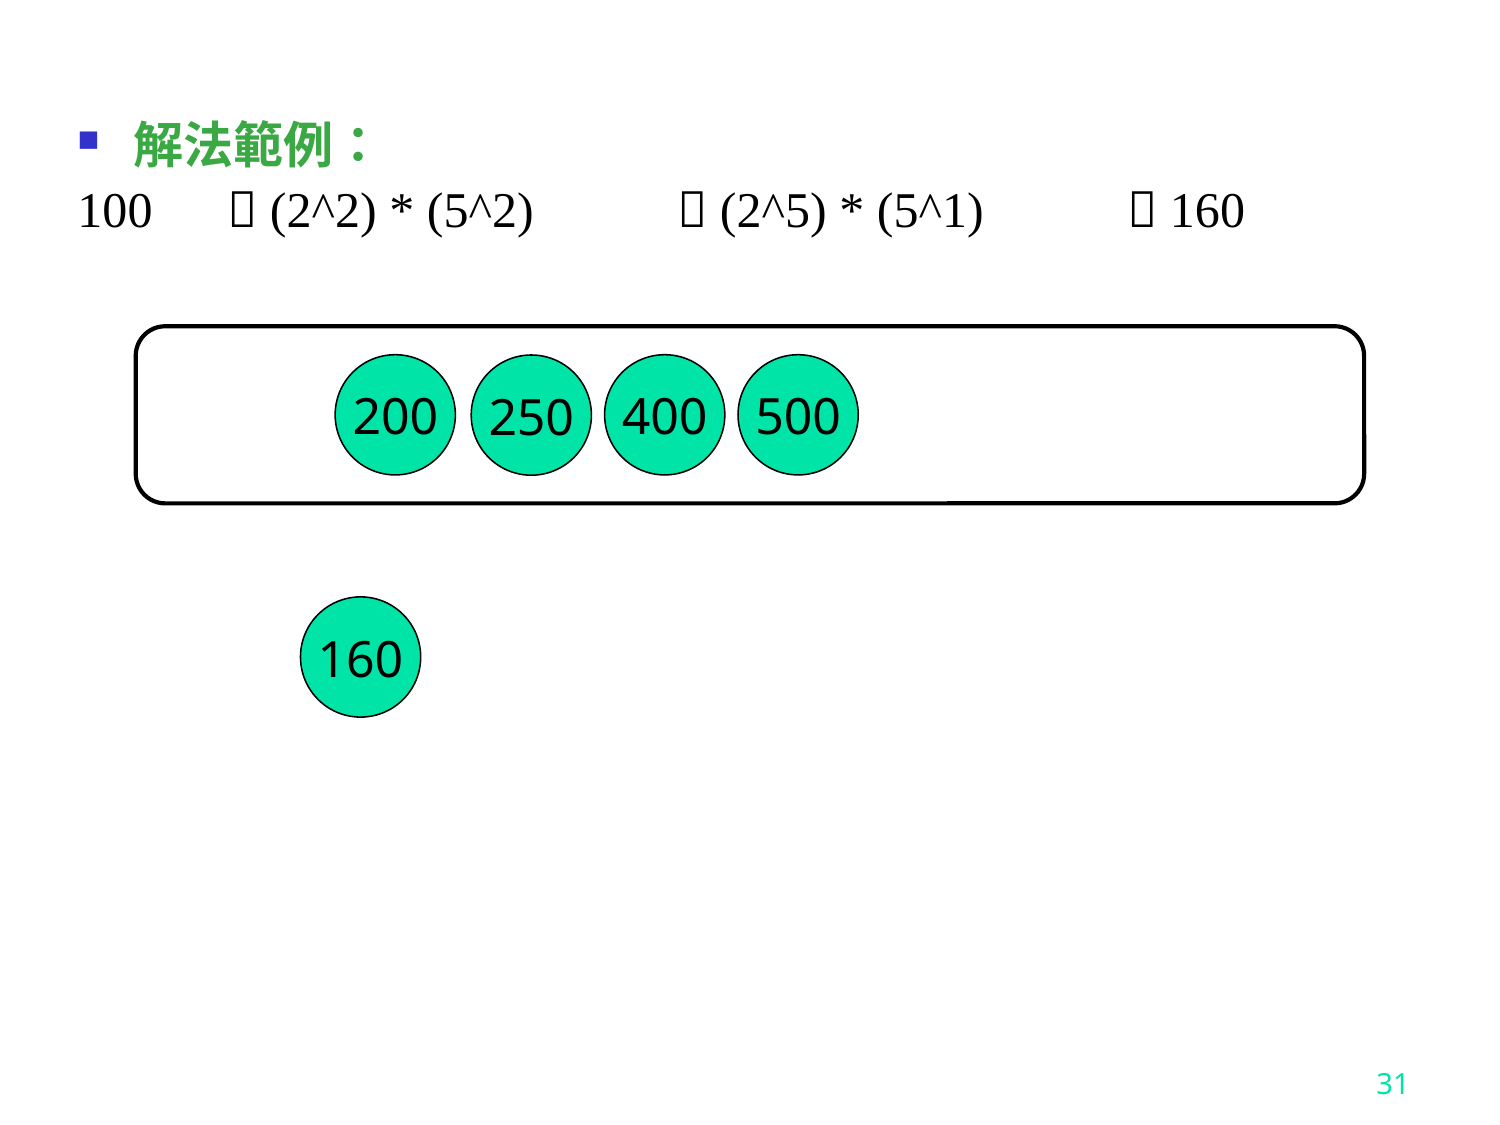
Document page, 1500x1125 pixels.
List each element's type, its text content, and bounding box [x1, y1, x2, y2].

list 解法範例： 100  (2^2) * (5^2)  (2^5) * (5^1)  160 [62, 112, 1483, 1035]
text_box 400 [604, 354, 725, 475]
slide_number 31 [1112, 1037, 1426, 1113]
text_box 160 [300, 596, 421, 718]
text_box 200 [335, 354, 456, 475]
text_box 250 [471, 354, 592, 476]
text_box 500 [738, 354, 859, 475]
